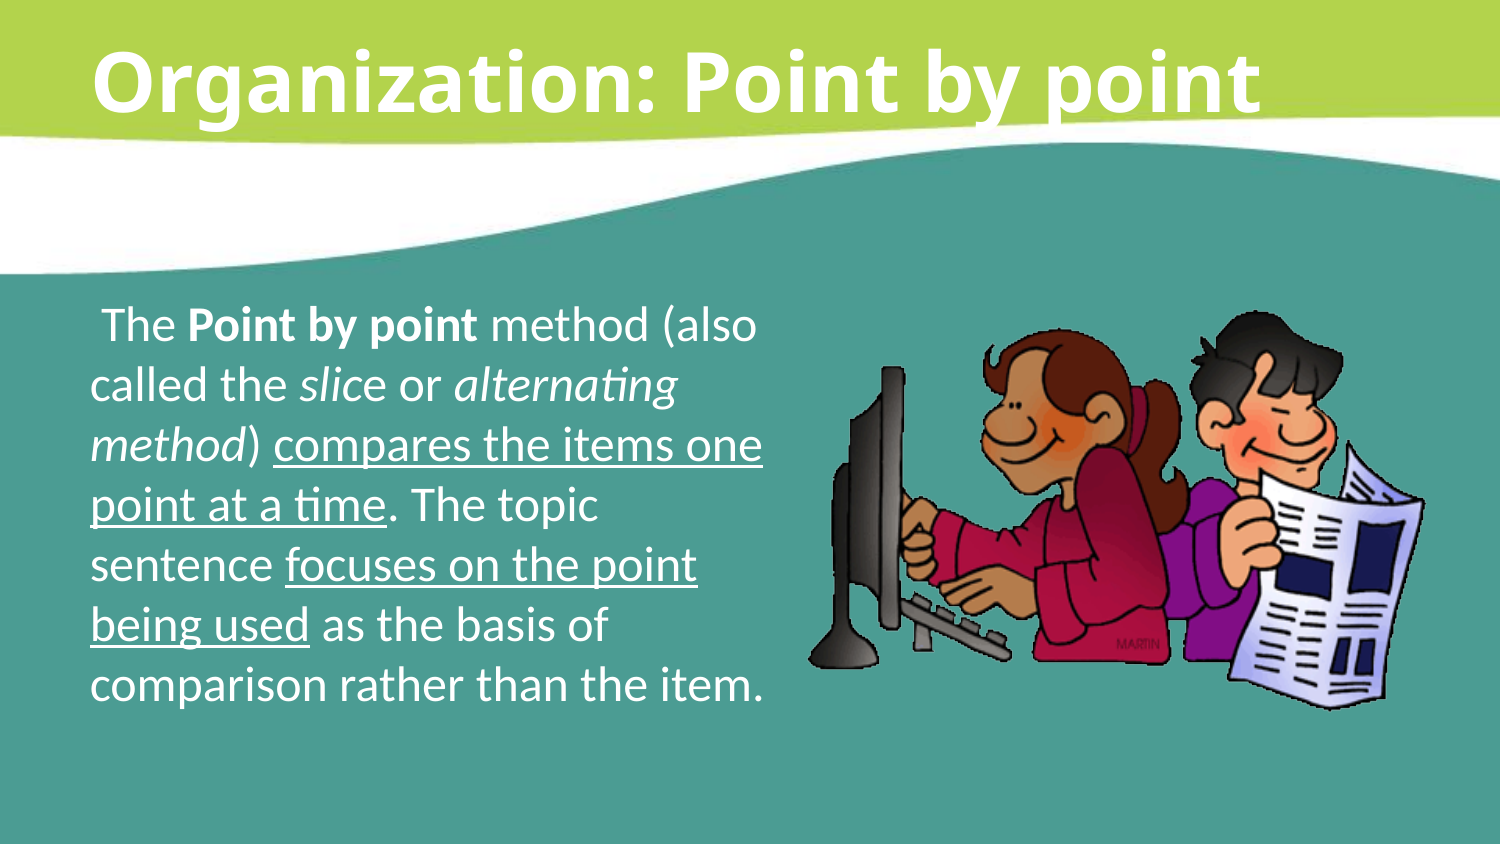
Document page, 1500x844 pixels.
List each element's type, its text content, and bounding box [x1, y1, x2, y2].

text_box The Point by point method (also called the slice or alternating method) compares the items one point at a time. The topic sentence focuses on the point being used as the basis of comparison rather than the item. [75, 284, 788, 747]
text_box Organization: Point by point [74, 21, 1413, 135]
picture [0, 0, 1500, 844]
